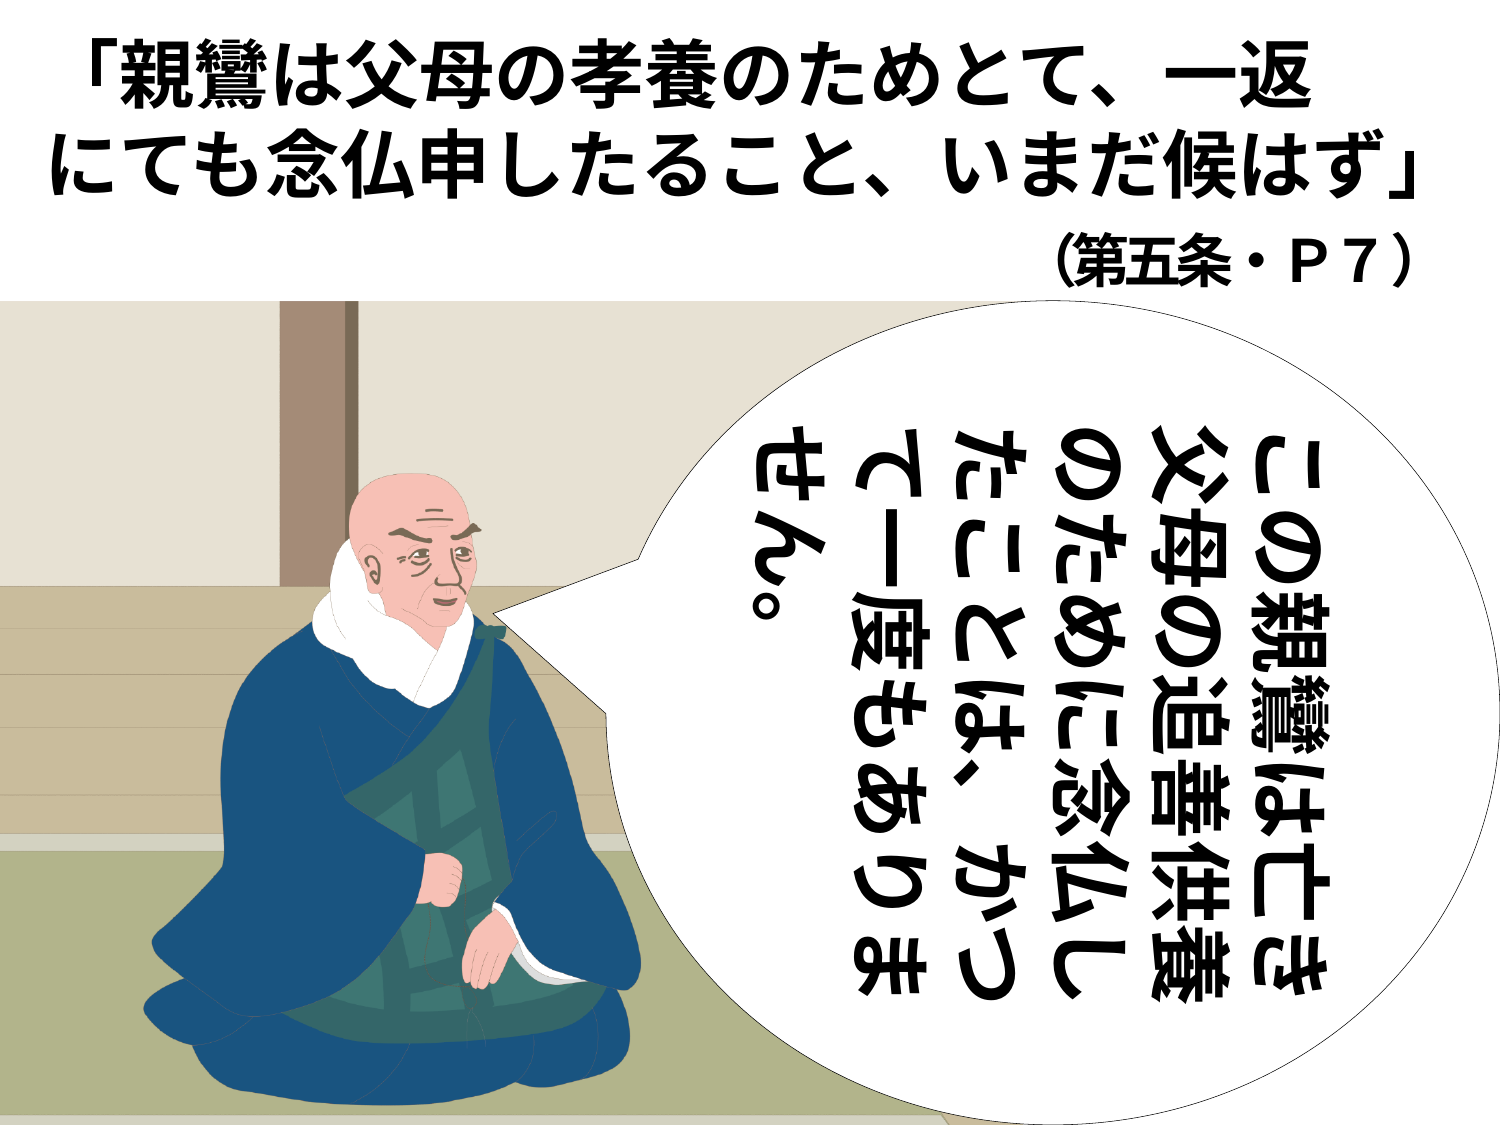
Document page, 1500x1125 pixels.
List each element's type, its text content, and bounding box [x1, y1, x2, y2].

title 「親鸞は父母の孝養のためとて、一返 にても念仏申したること、いまだ候はず」 （第五条・Ｐ７ ） [29, 25, 1500, 300]
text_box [584, 300, 1500, 1125]
picture [0, 300, 584, 1125]
